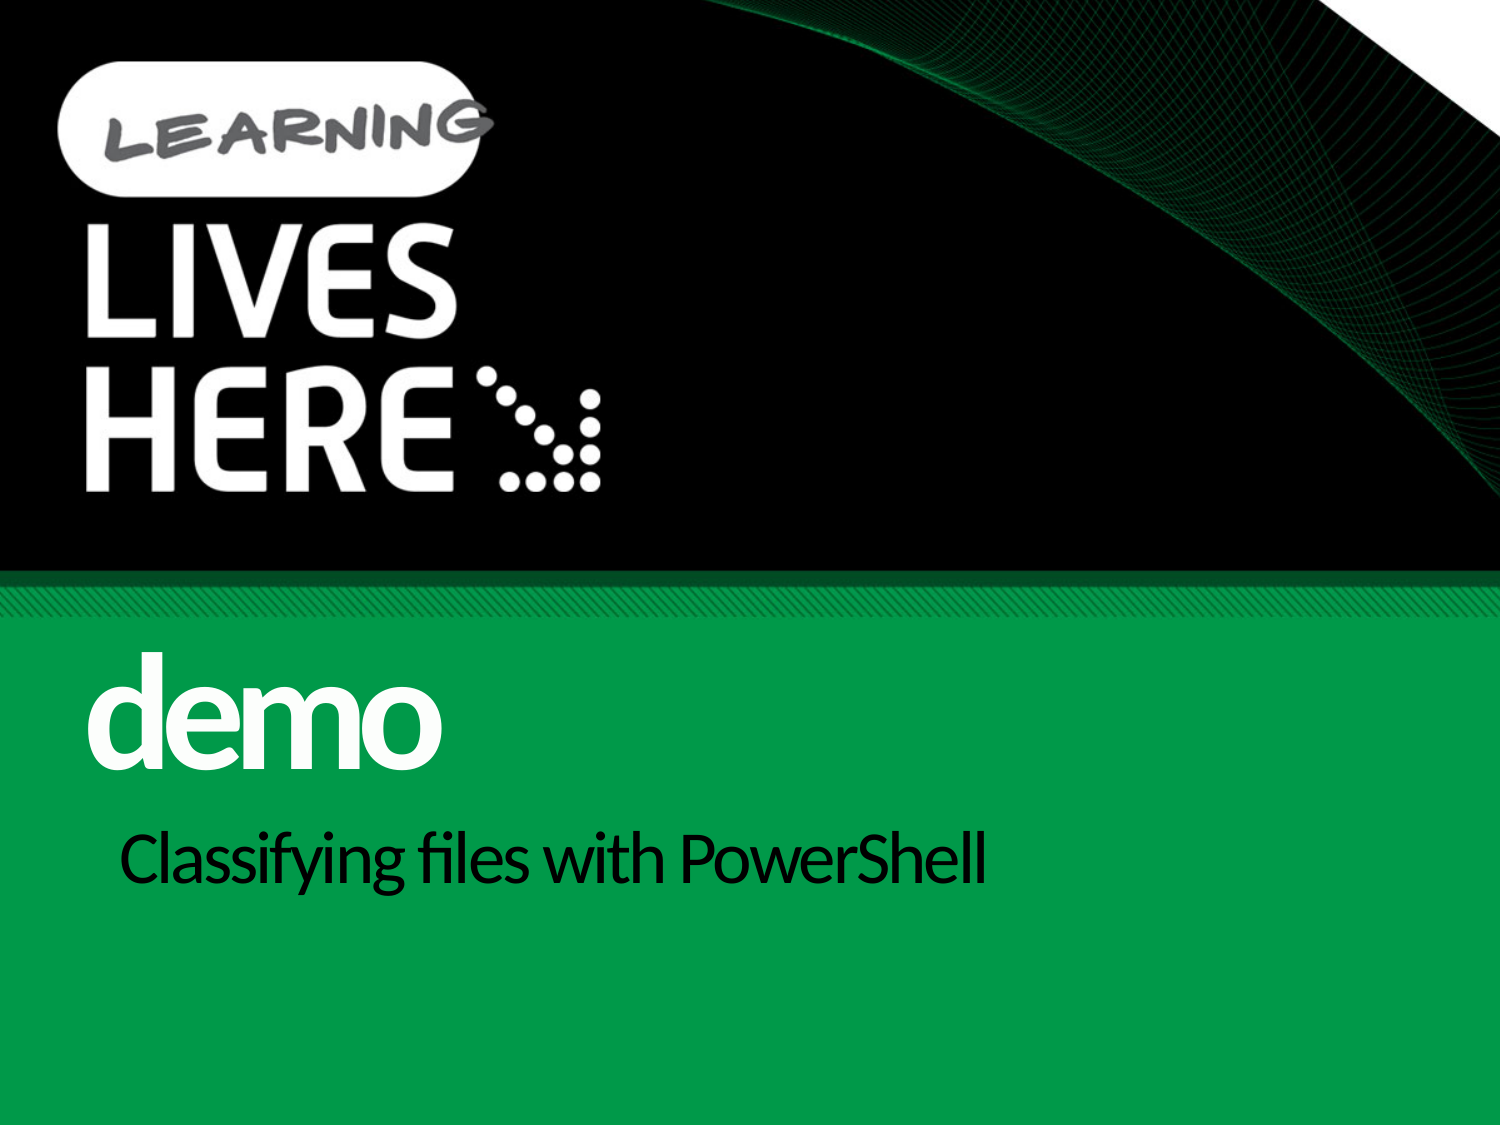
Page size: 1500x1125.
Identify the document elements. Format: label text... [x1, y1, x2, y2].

title Classifying files with PowerShell [119, 818, 1375, 943]
list demo [83, 625, 1344, 800]
picture [0, 0, 1500, 1125]
